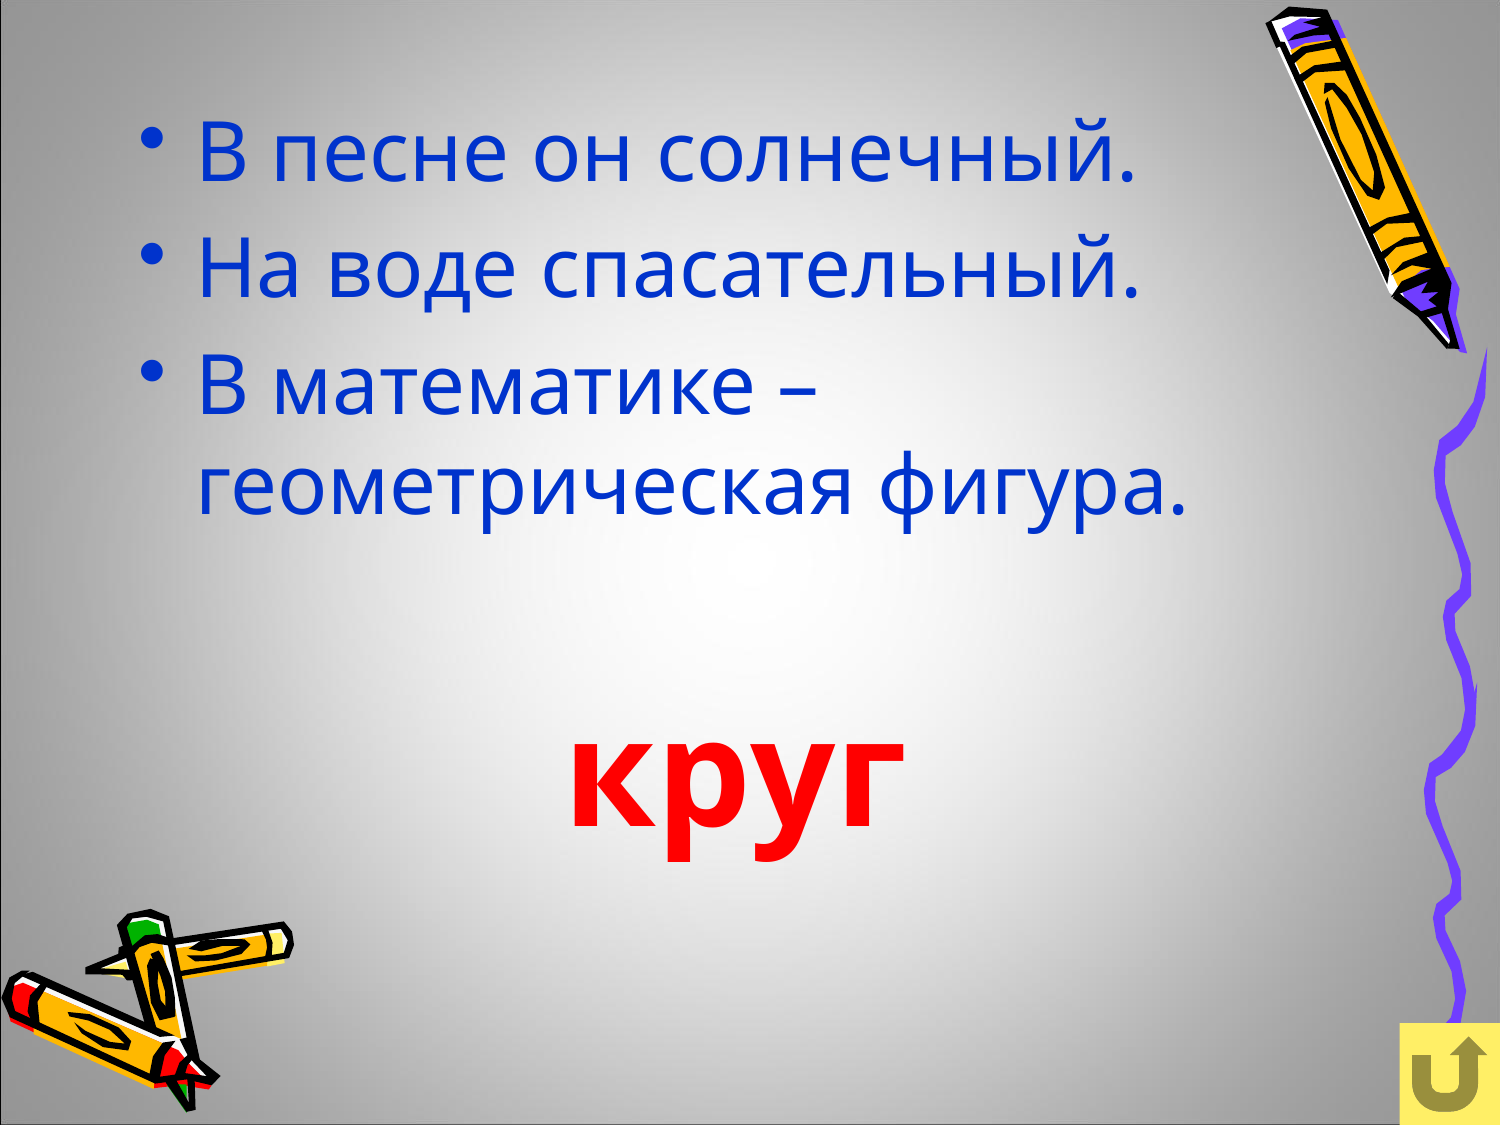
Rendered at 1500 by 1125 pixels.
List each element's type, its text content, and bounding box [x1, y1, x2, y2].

text_box [1399, 1023, 1500, 1125]
list В песне он солнечный. На воде спасательный. В математике – геометрическая фигура. [123, 89, 1365, 622]
picture [0, 0, 1500, 1125]
text_box круг [549, 668, 987, 864]
